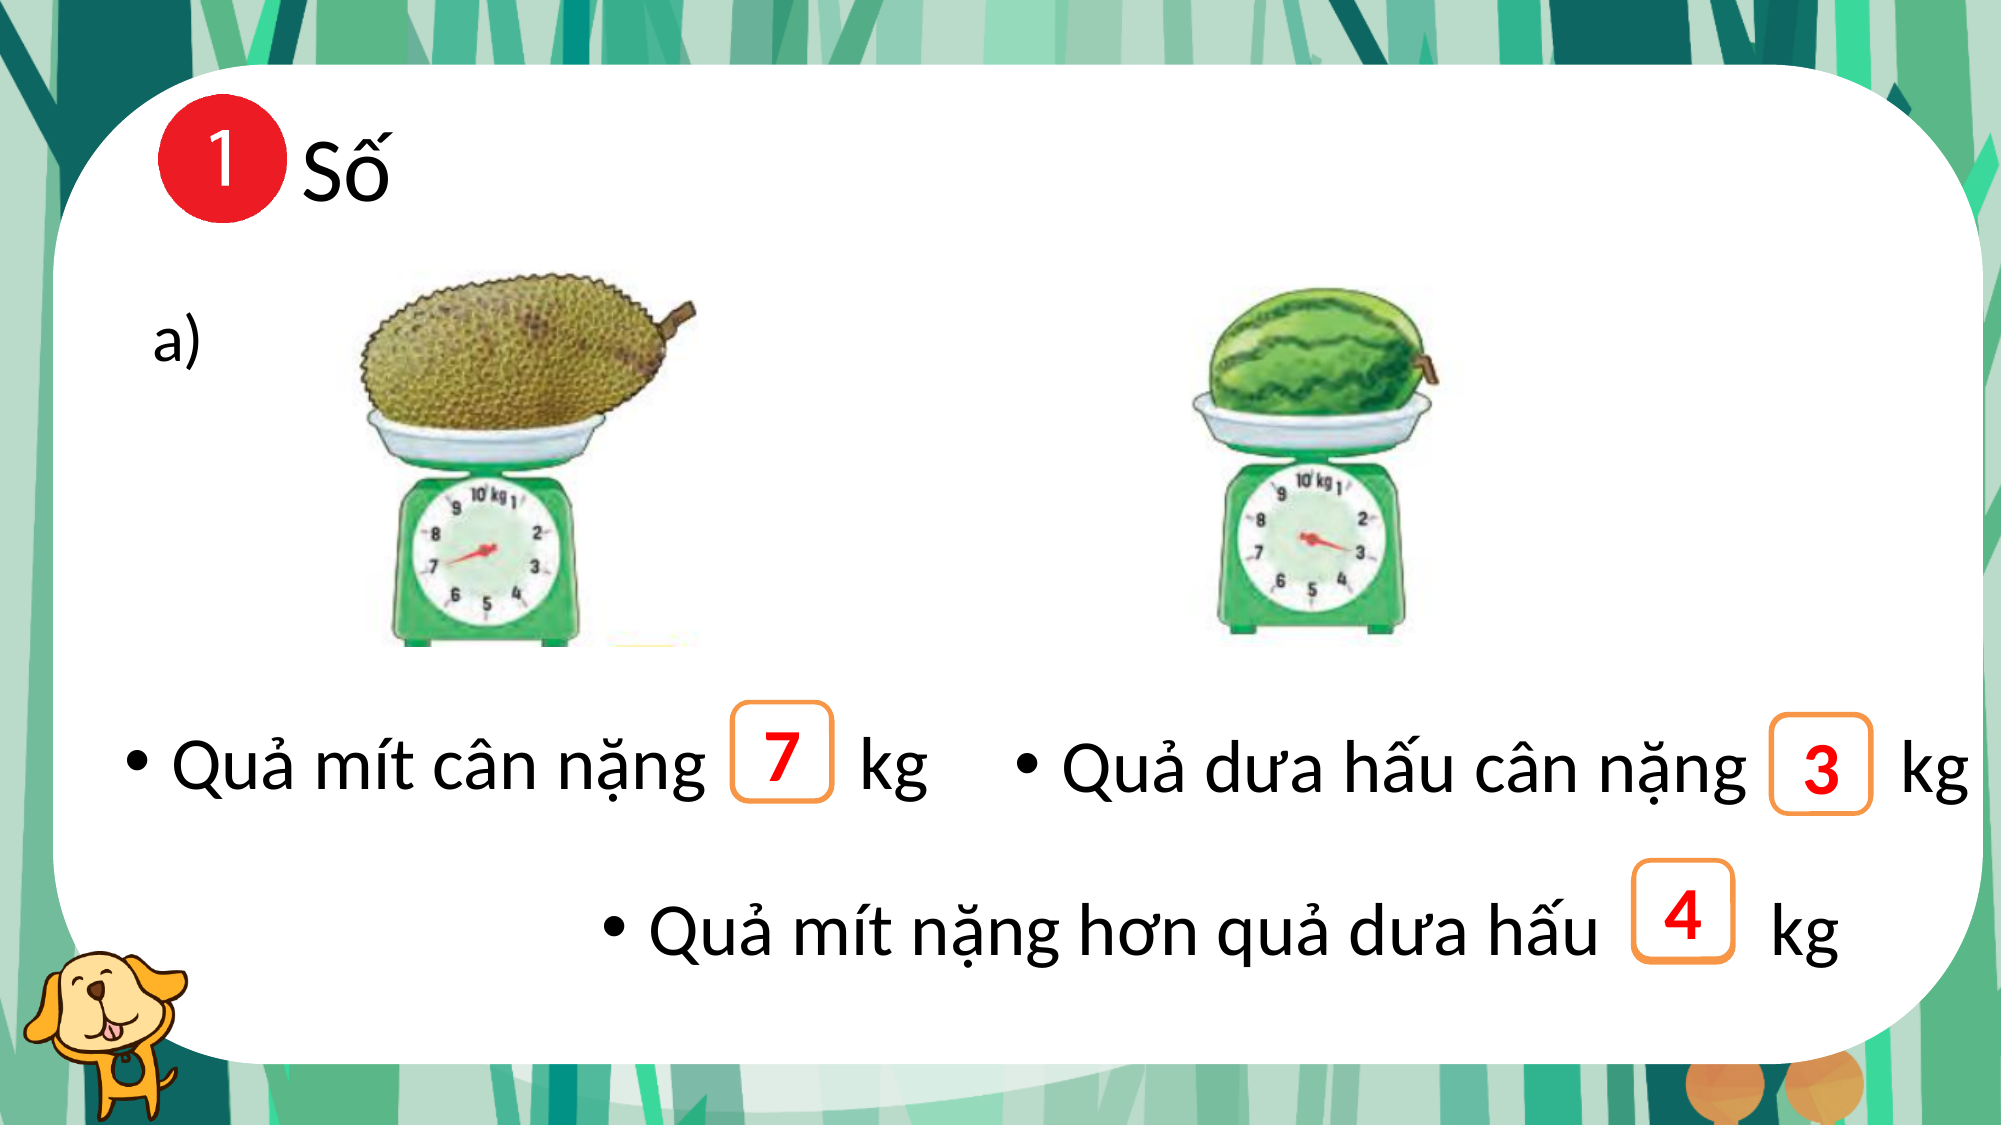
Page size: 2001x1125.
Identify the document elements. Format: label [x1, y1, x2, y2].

picture [0, 0, 2001, 1125]
text_box [999, 709, 2000, 816]
text_box [109, 704, 1000, 814]
text_box [587, 865, 1871, 979]
